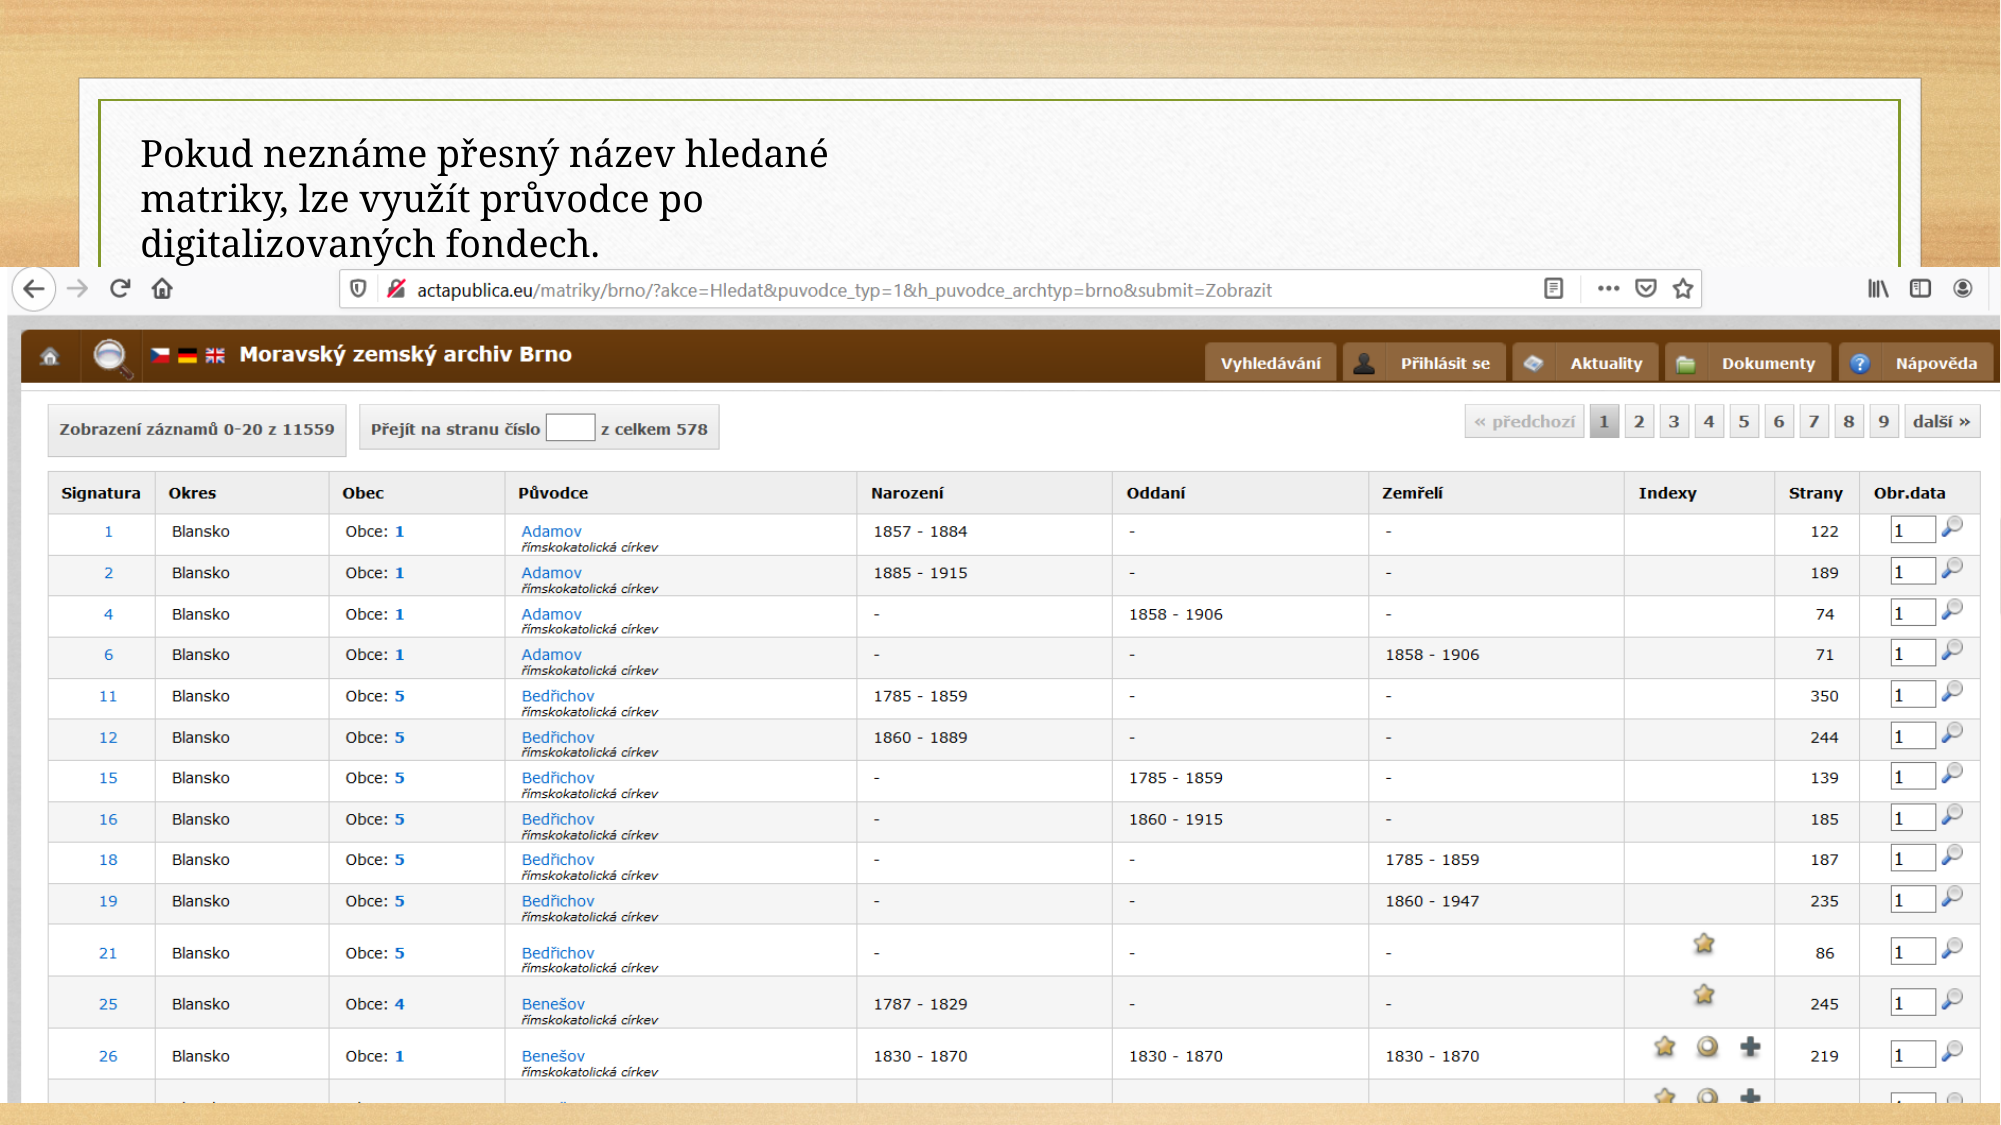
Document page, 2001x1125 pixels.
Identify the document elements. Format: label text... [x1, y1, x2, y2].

picture [0, 0, 2001, 1125]
text_box Pokud neznáme přesný název hledané matriky, lze využít průvodce po digitalizovaných fondech. [125, 122, 897, 267]
